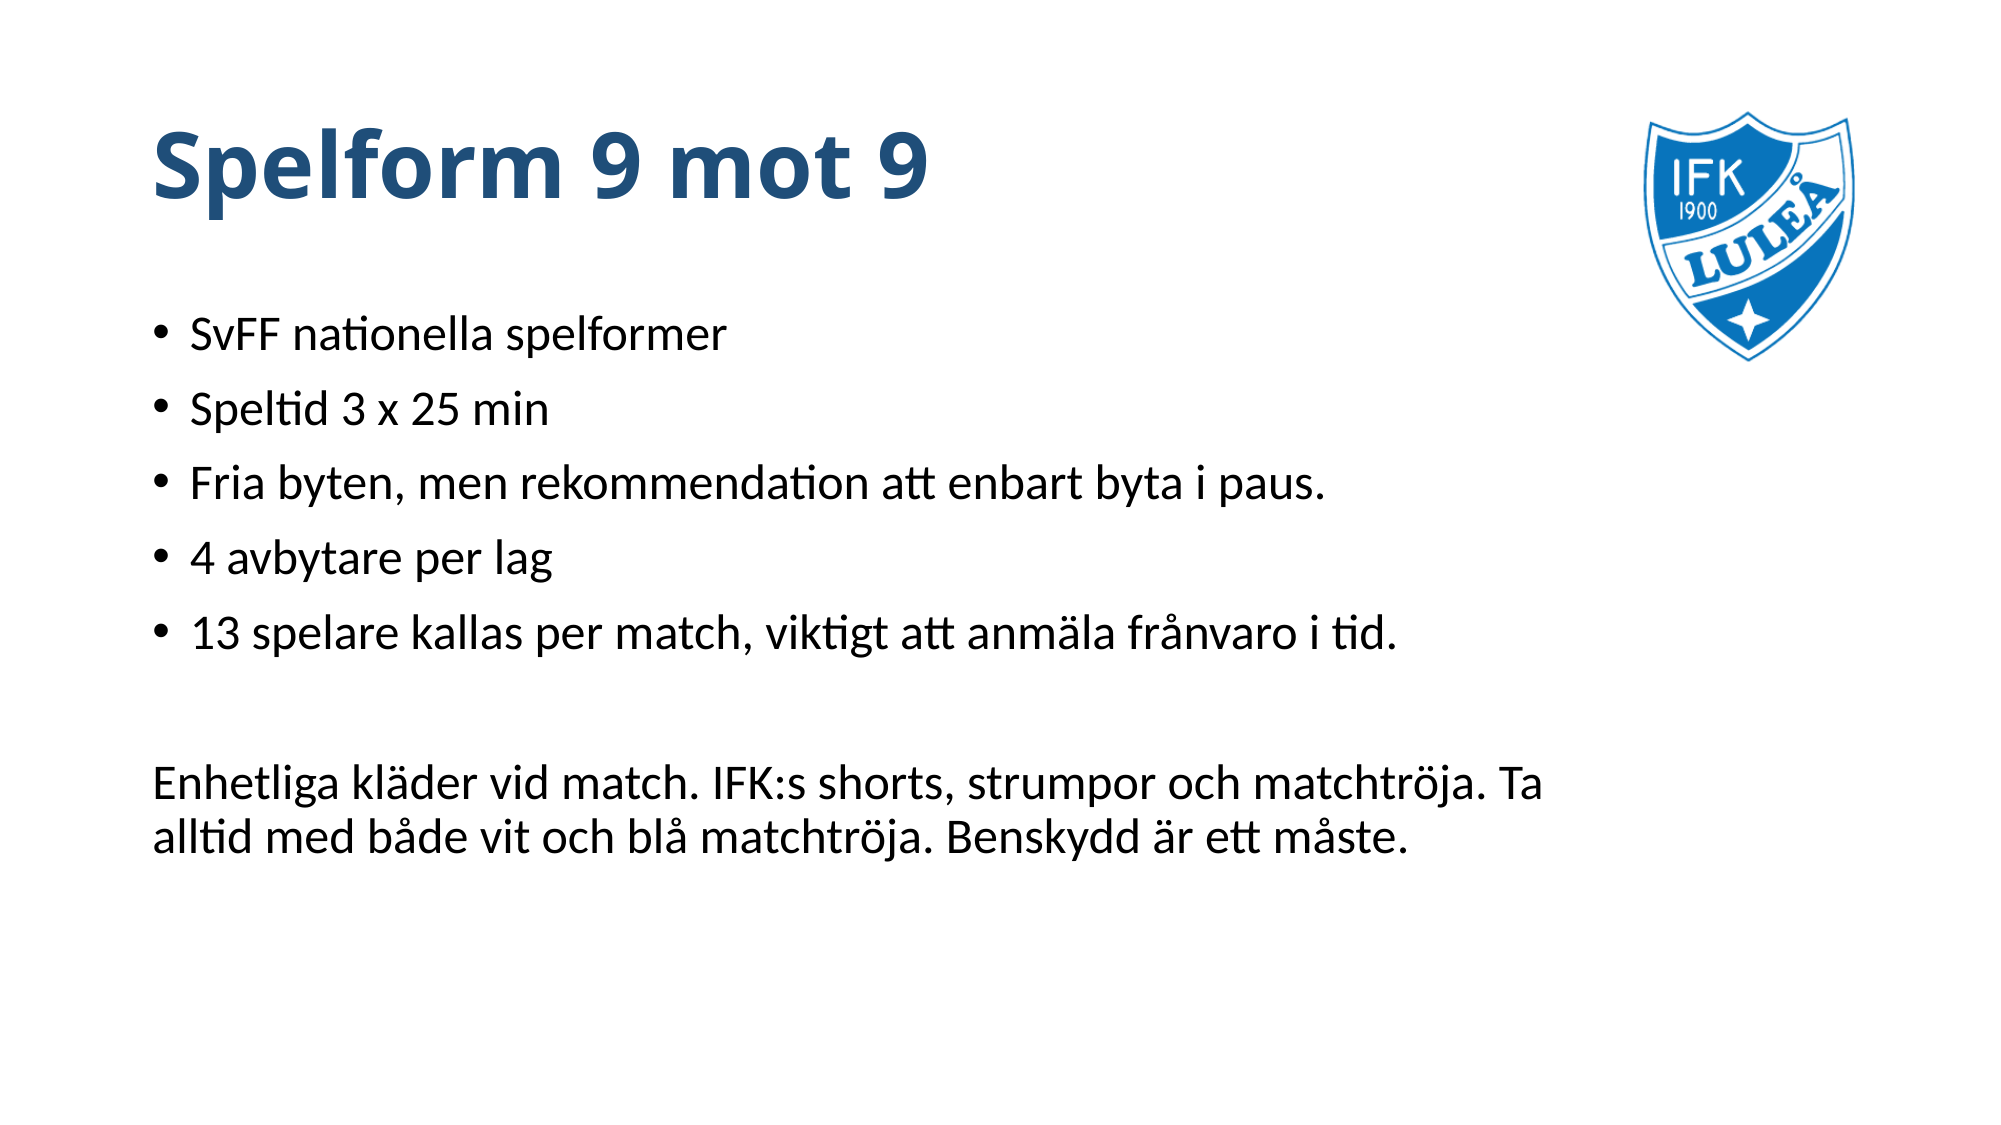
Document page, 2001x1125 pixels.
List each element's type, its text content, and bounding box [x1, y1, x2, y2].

list SvFF nationella spelformer Speltid 3 x 25 min Fria byten, men rekommendation att enbart byta i paus. 4 avbytare per lag 13 spelare kallas per match, viktigt att anmäla frånvaro i tid. Enhetliga kläder vid match. IFK:s shorts, strumpor och matchtröja. Ta alltid med både vit och blå matchtröja. Benskydd är ett måste. [137, 299, 1604, 1014]
picture [1610, 83, 1875, 373]
title Spelform 9 mot 9 [137, 59, 1863, 278]
